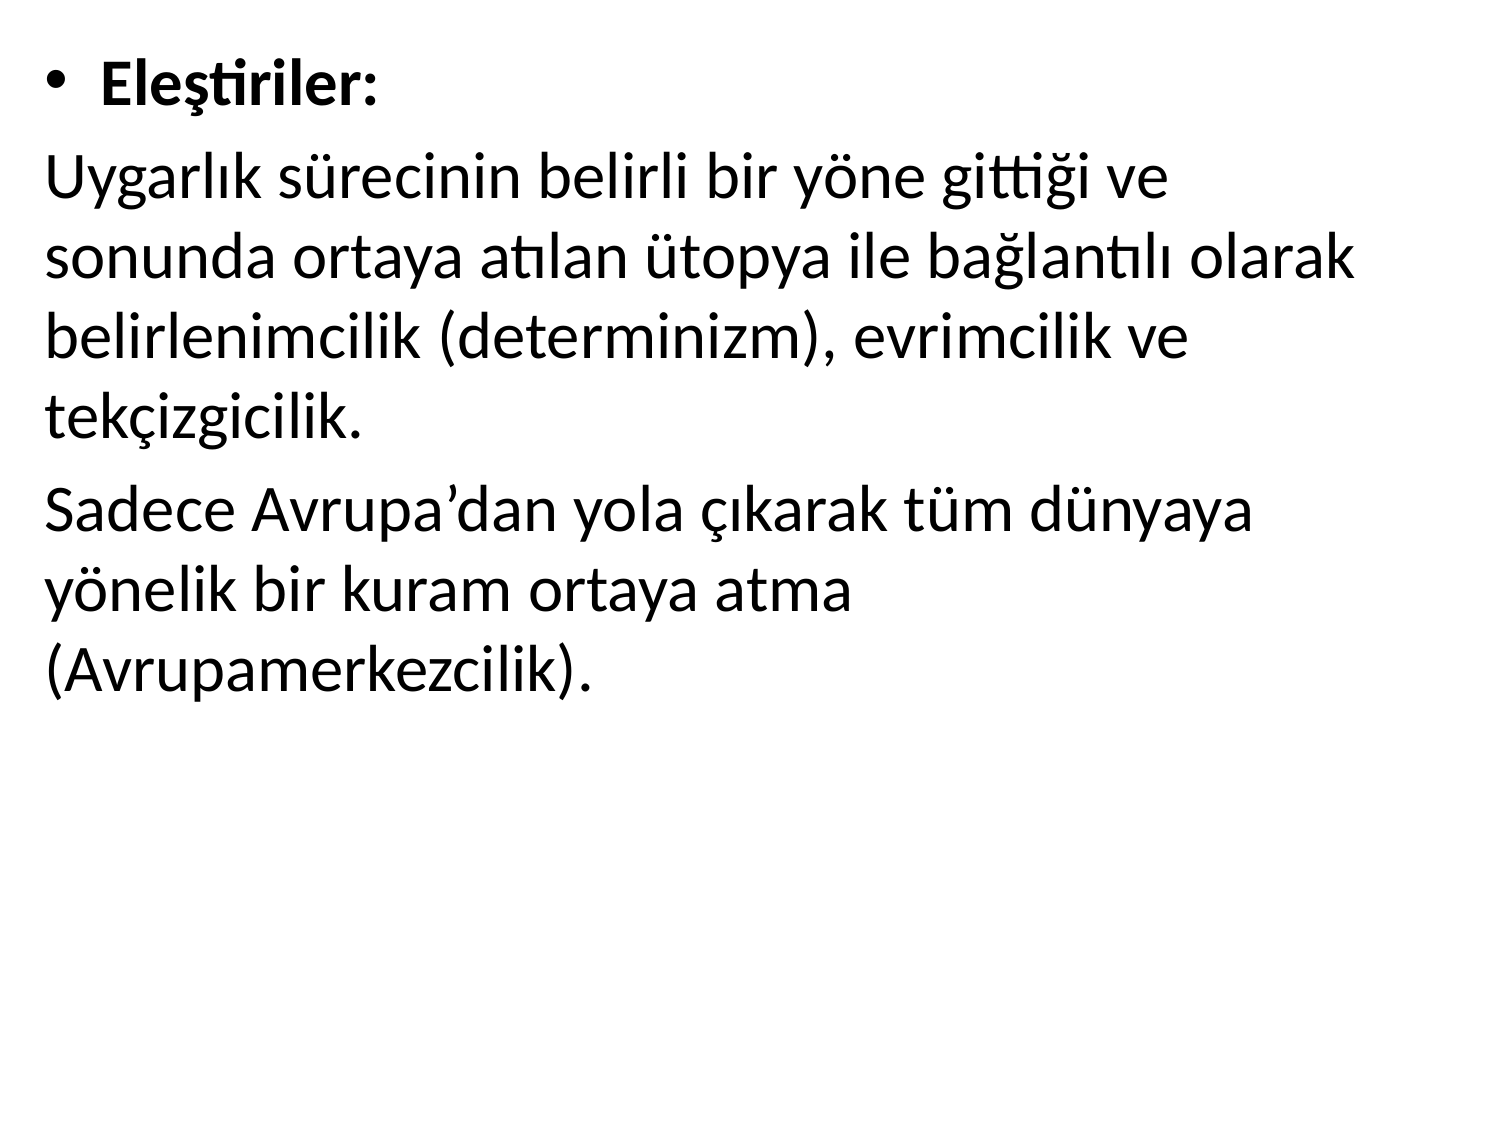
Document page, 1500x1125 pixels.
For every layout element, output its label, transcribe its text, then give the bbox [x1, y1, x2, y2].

list Eleştiriler: Uygarlık sürecinin belirli bir yöne gittiği ve sonunda ortaya atılan ütopya ile bağlantılı olarak belirlenimcilik (determinizm), evrimcilik ve tekçizgicilik. Sadece Avrupa’dan yola çıkarak tüm dünyaya yönelik bir kuram ortaya atma (Avrupamerkezcilik). [29, 30, 1425, 1005]
